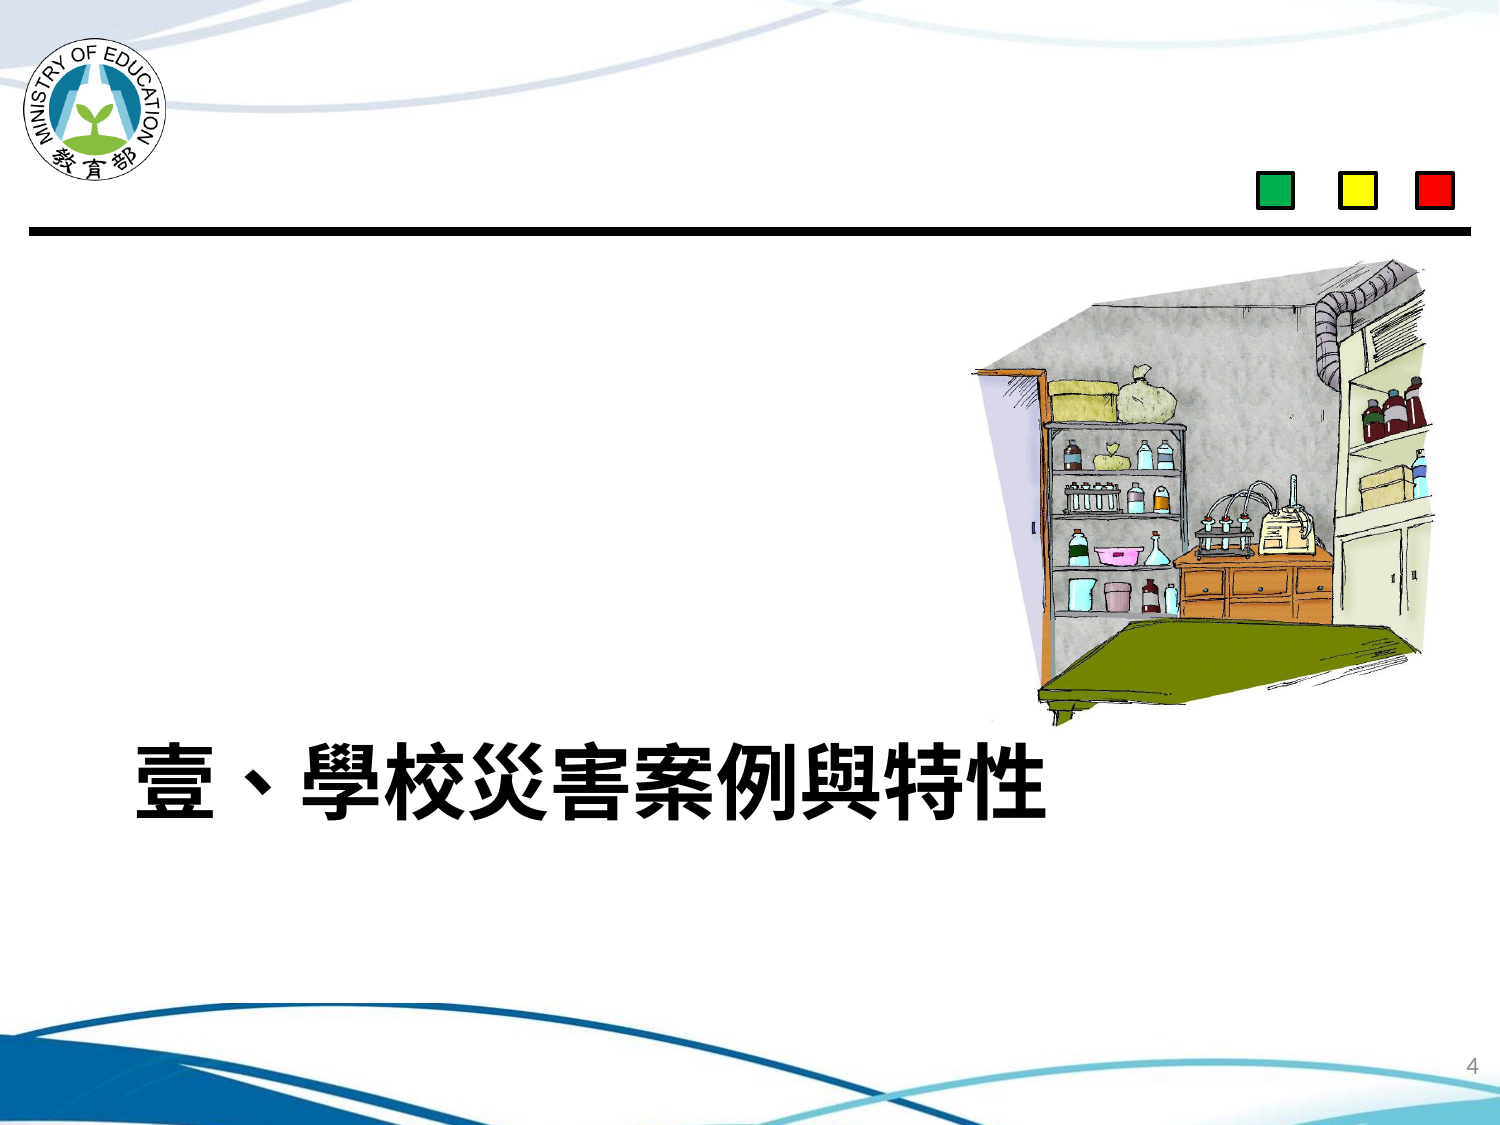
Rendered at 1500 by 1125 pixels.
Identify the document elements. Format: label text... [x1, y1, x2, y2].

text_box [1415, 171, 1455, 210]
picture [0, 0, 1499, 182]
picture [970, 245, 1453, 740]
title 壹、學校災害案例與特性 [118, 722, 1394, 947]
text_box [1338, 171, 1378, 210]
picture [0, 1003, 1500, 1125]
slide_number 4 [1144, 1034, 1495, 1094]
text_box [1256, 171, 1295, 210]
